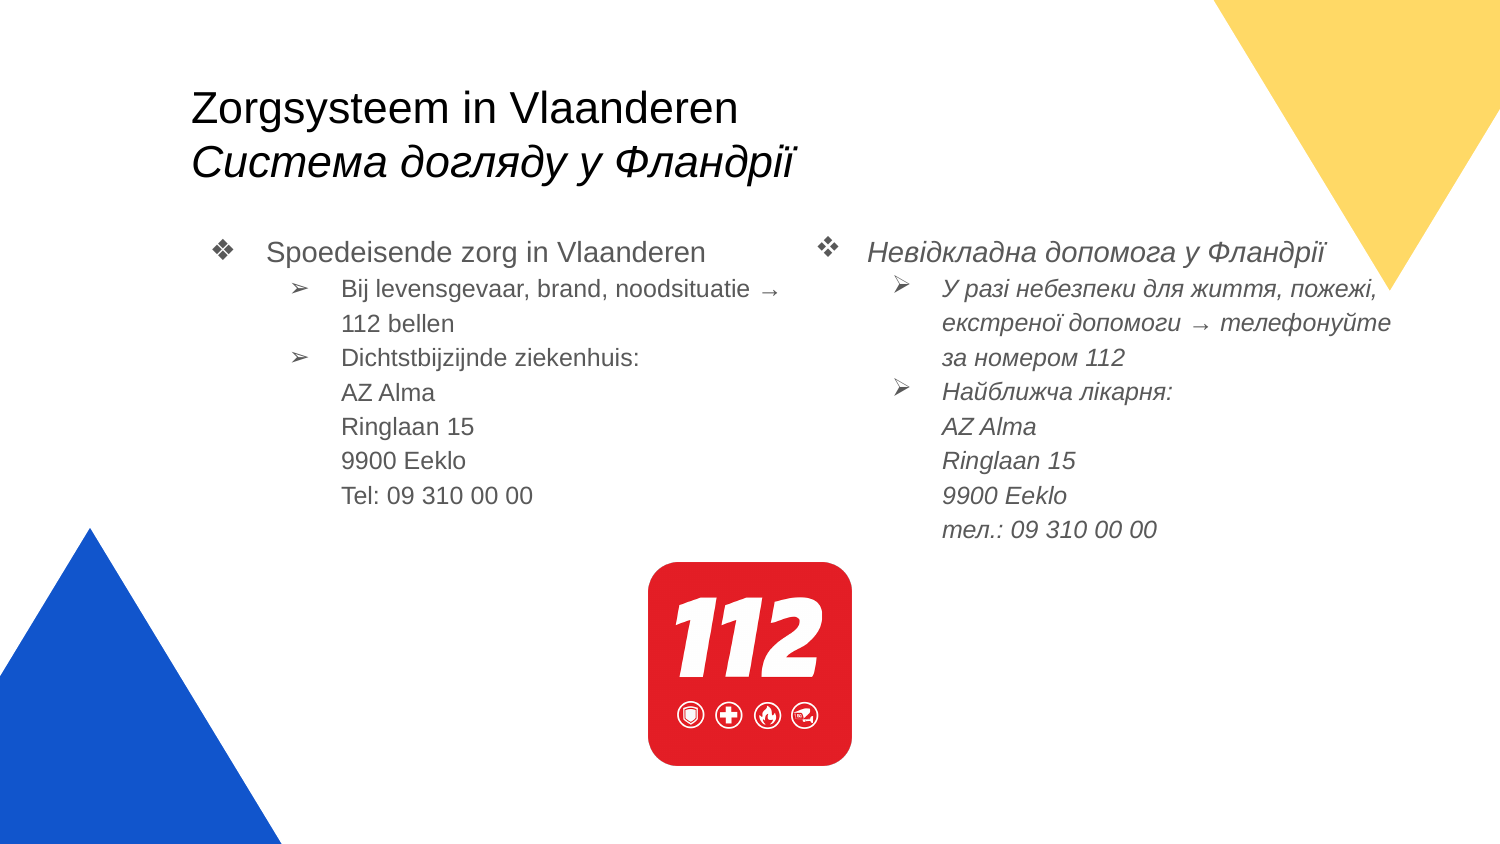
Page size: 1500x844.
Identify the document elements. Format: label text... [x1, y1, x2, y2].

list Невідкладна допомога у Фландрії У разі небезпеки для життя, пожежі, екстреної допомоги → телефонуйте за номером 112 Найближча лікарня: AZ Alma Ringlaan 15 9900 Eeklo тел.: 09 310 00 00 [777, 212, 1434, 766]
list Spoedeisende zorg in Vlaanderen Bij levensgevaar, brand, noodsituatie → 112 bellen Dichtstbijzijnde ziekenhuis: AZ Alma Ringlaan 15 9900 Eeklo Tel: 09 310 00 00 [176, 212, 777, 774]
picture [647, 561, 852, 766]
title Zorgsysteem in Vlaanderen Система догляду у Фландрії [176, 63, 1500, 202]
